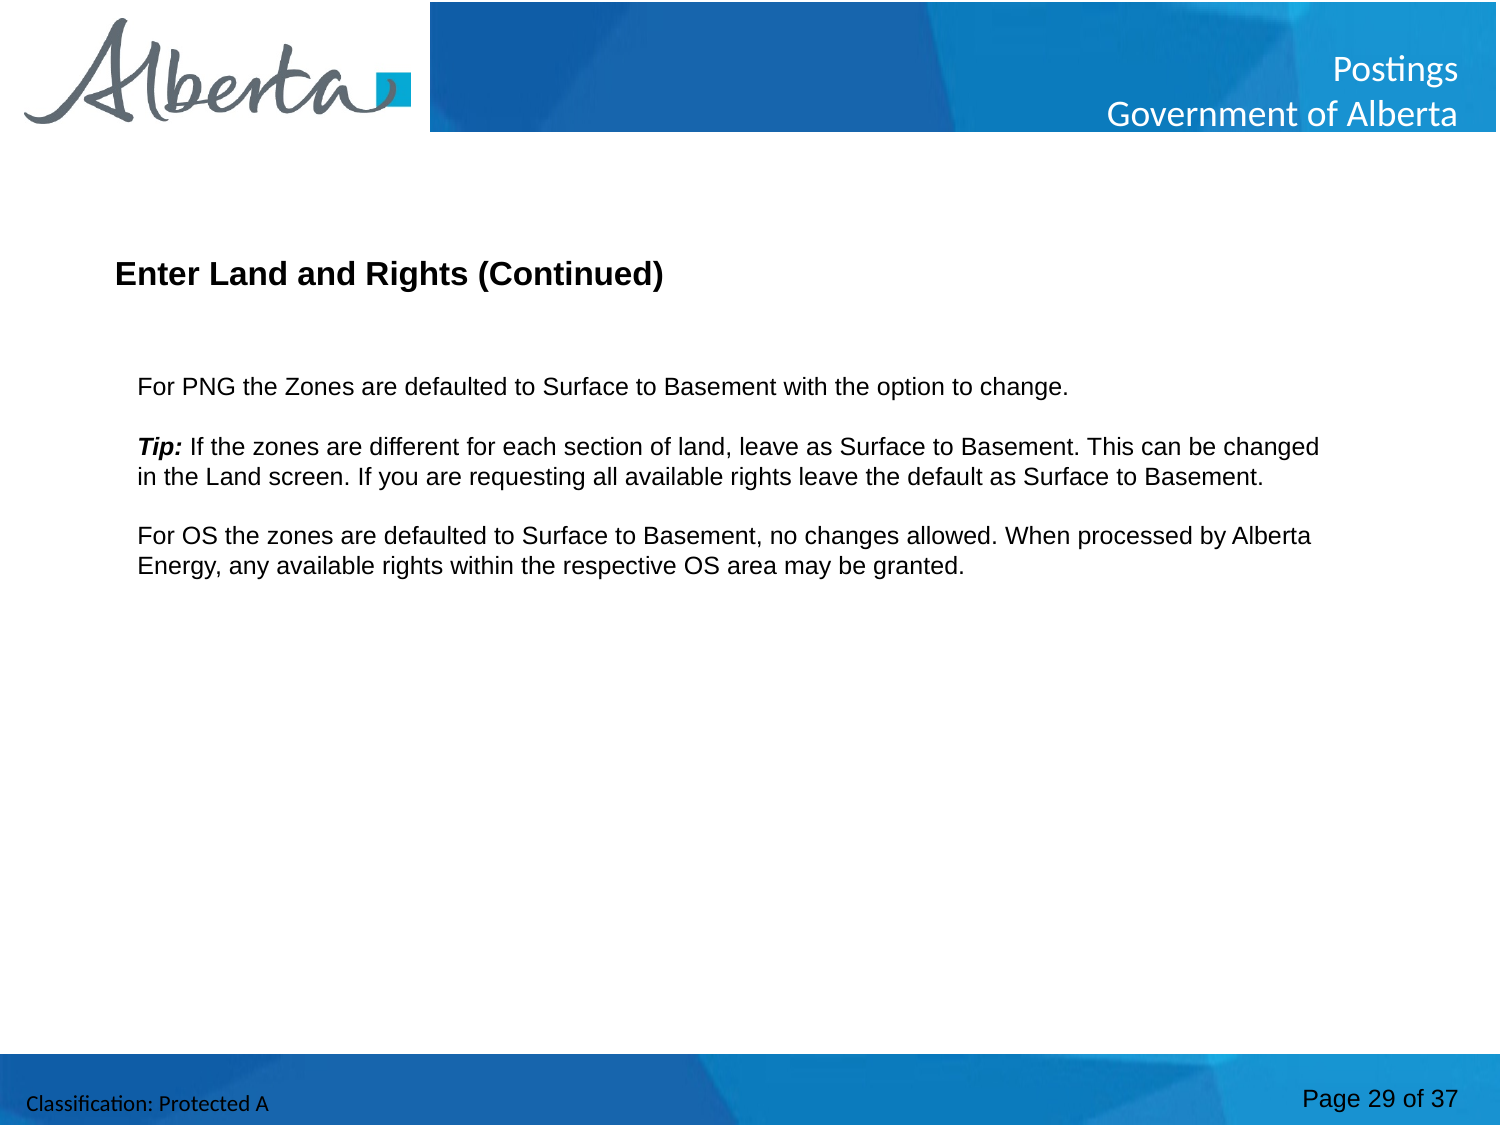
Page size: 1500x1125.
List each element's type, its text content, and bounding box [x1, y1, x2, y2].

text_box For PNG the Zones are defaulted to Surface to Basement with the option to change. Tip: If the zones are different for each section of land, leave as Surface to Basement. This can be changed in the Land screen. If you are requesting all available rights leave the default as Surface to Basement. For OS the zones are defaulted to Surface to Basement, no changes allowed. When processed by Alberta Energy, any available rights within the respective OS area may be granted. [137, 370, 1345, 610]
picture [24, 18, 411, 124]
picture [0, 1054, 1500, 1125]
picture [430, 2, 1496, 132]
title Enter Land and Rights (Continued) [99, 200, 700, 346]
